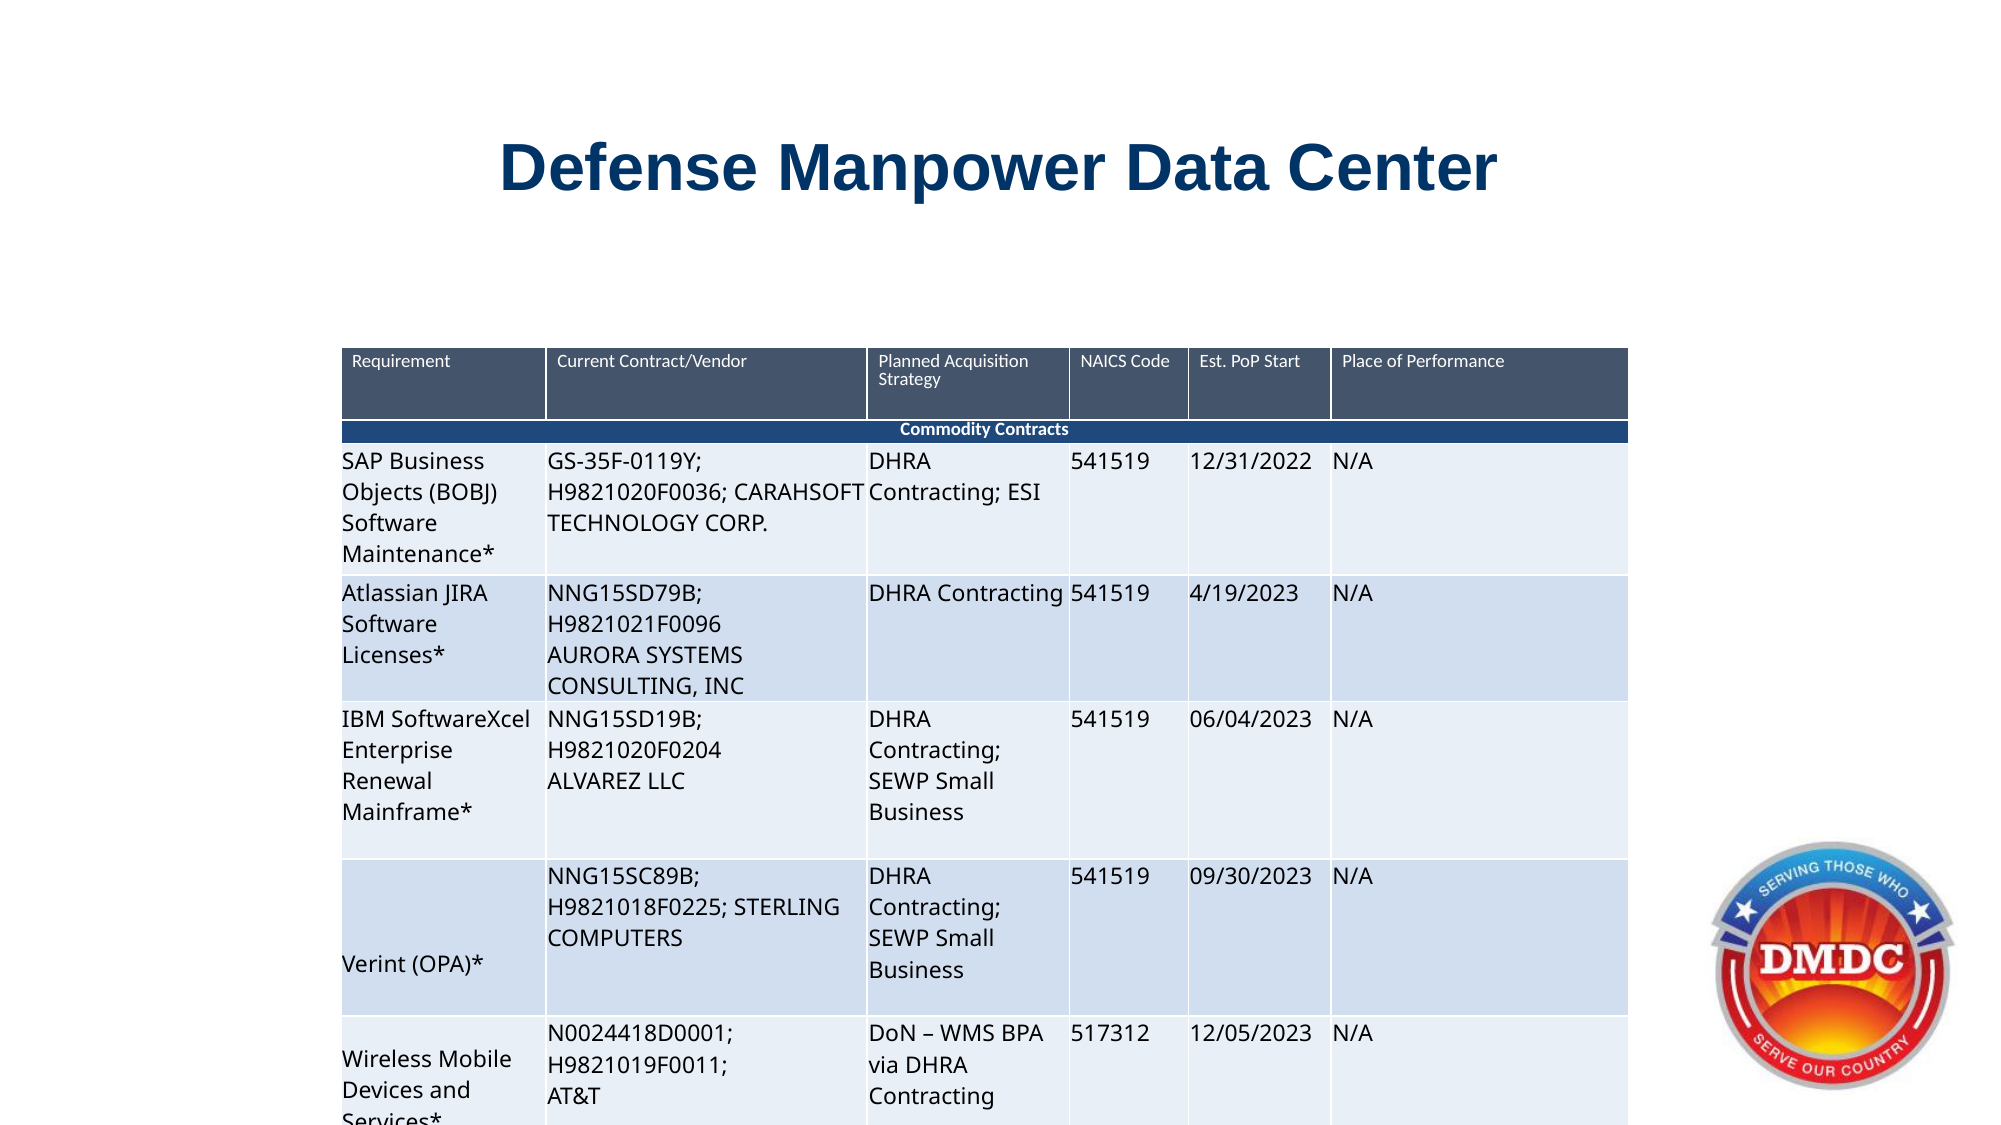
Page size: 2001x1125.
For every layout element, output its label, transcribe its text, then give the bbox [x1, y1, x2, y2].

table_cell 517312 [1070, 1017, 1188, 1125]
picture [1706, 837, 1962, 1095]
table_header Requirement [342, 348, 545, 419]
table_cell 12/31/2022 [1189, 444, 1330, 574]
table_cell Commodity Contracts [342, 421, 1628, 443]
table_cell GS-35F-0119Y; H9821020F0036; CARAHSOFT TECHNOLOGY CORP. [547, 444, 866, 574]
table_cell 541519 [1070, 444, 1188, 574]
title Defense Manpower Data Center [137, 59, 1863, 278]
table_cell 09/30/2023 [1189, 860, 1330, 1015]
table_header NAICS Code [1070, 348, 1188, 419]
table_cell DHRA Contracting; SEWP Small Business [868, 860, 1069, 1015]
table_cell 541519 [1070, 576, 1188, 701]
table_cell DHRA Contracting; ESI [868, 444, 1069, 574]
table_cell 12/05/2023 [1189, 1017, 1330, 1125]
table_cell 4/19/2023 [1189, 576, 1330, 701]
table_header Est. PoP Start [1189, 348, 1330, 419]
table_cell 06/04/2023 [1189, 702, 1330, 858]
table_cell DHRA Contracting; SEWP Small Business [868, 702, 1069, 858]
table_cell Wireless Mobile Devices and Services* [342, 1017, 545, 1125]
table_cell NNG15SC89B; H9821018F0225; STERLING COMPUTERS [547, 860, 866, 1015]
table_cell N/A [1332, 702, 1628, 858]
table_cell N/A [1332, 576, 1628, 701]
table_cell NNG15SD19B; H9821020F0204 ALVAREZ LLC [547, 702, 866, 858]
table_cell N/A [1332, 1017, 1628, 1125]
table_cell Atlassian JIRA Software Licenses* [342, 576, 545, 701]
table_cell SAP Business Objects (BOBJ) Software Maintenance* [342, 444, 545, 574]
table_cell Verint (OPA)* [342, 860, 545, 1015]
table_cell NNG15SD79B; H9821021F0096 AURORA SYSTEMS CONSULTING, INC [547, 576, 866, 701]
table_header Place of Performance [1332, 348, 1628, 419]
table_cell 541519 [1070, 860, 1188, 1015]
table_cell DoN – WMS BPA via DHRA Contracting [868, 1017, 1069, 1125]
table_cell N0024418D0001; H9821019F0011; AT&T [547, 1017, 866, 1125]
table_header Current Contract/Vendor [547, 348, 866, 419]
table_cell IBM SoftwareXcel Enterprise Renewal Mainframe* [342, 702, 545, 858]
table_cell N/A [1332, 860, 1628, 1015]
table_cell DHRA Contracting [868, 576, 1069, 701]
table_header Planned Acquisition Strategy [868, 348, 1069, 419]
table_cell 541519 [1070, 702, 1188, 858]
table_cell N/A [1332, 444, 1628, 574]
